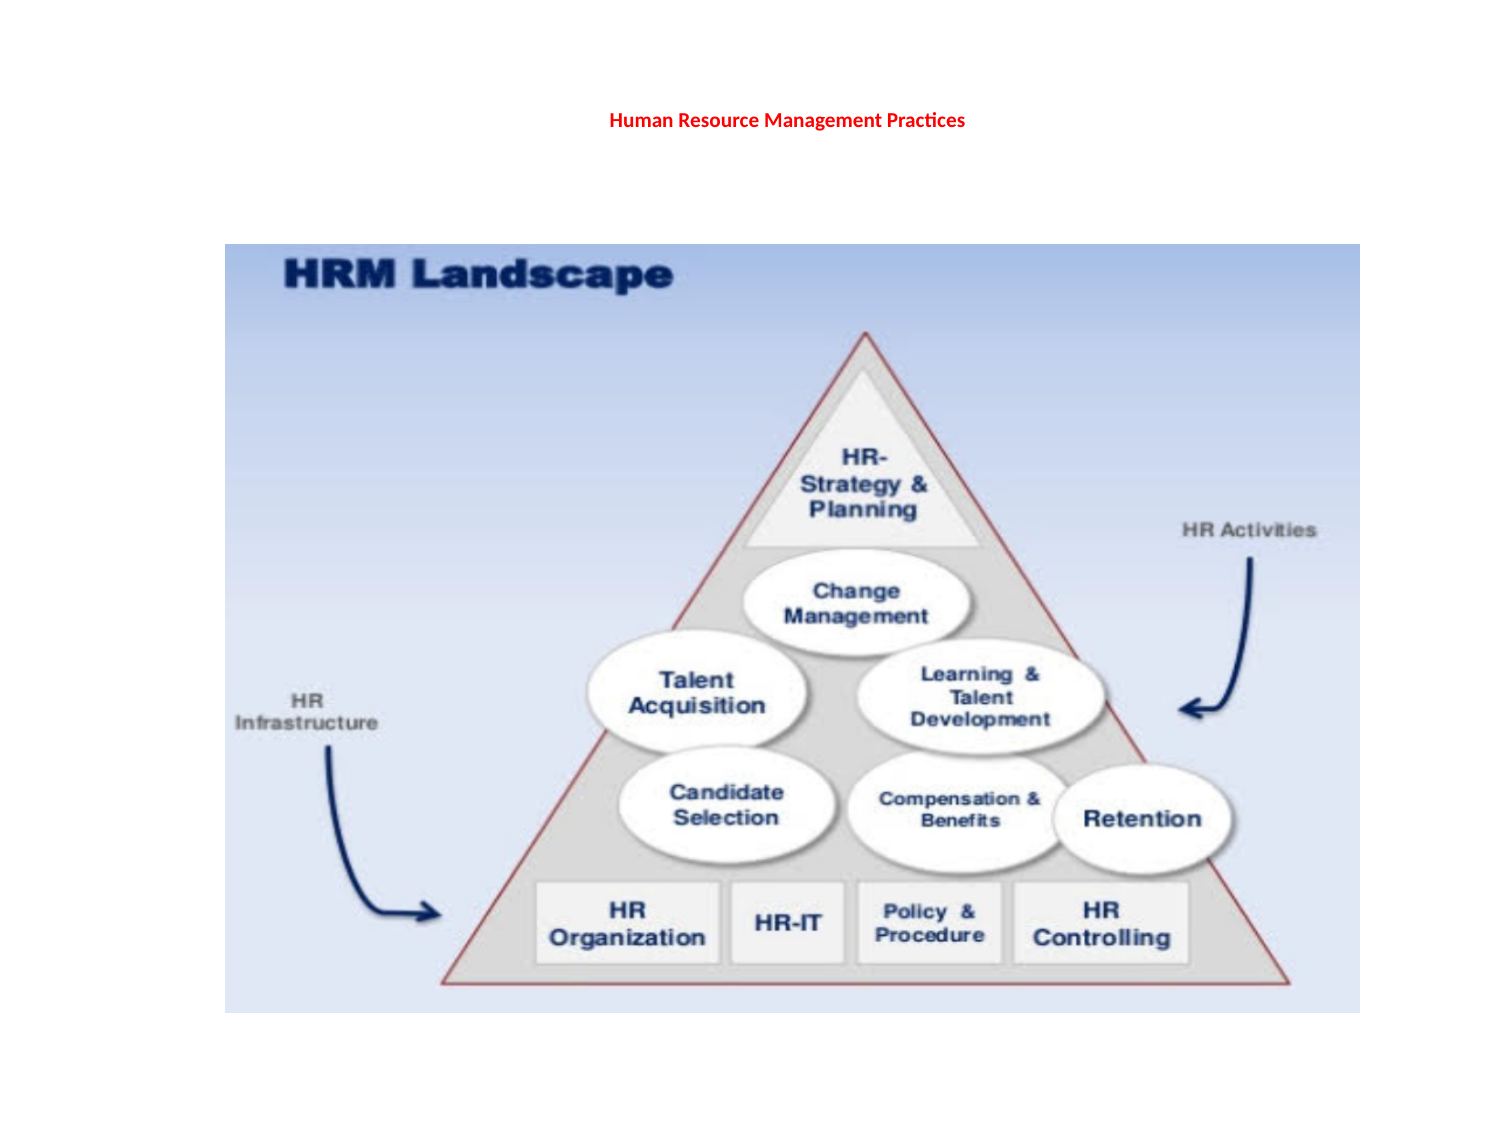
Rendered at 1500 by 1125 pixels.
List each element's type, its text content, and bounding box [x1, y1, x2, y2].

title Human Resource Management Practices [125, 24, 1450, 213]
picture [224, 243, 1360, 1013]
